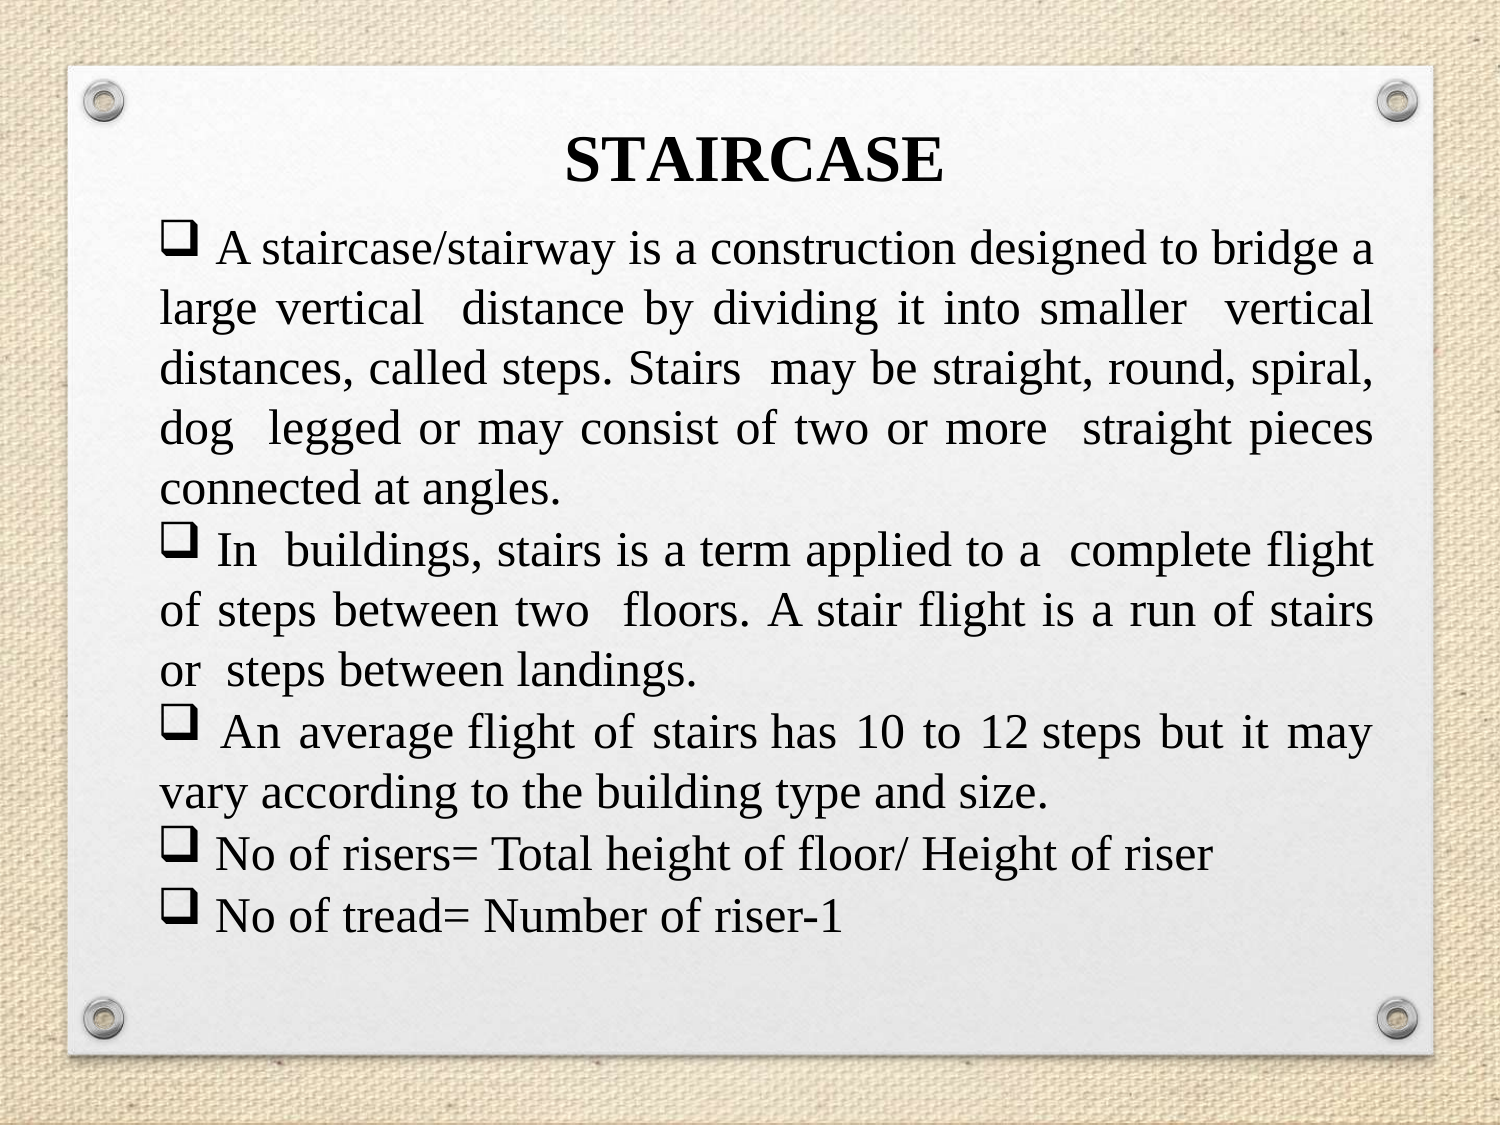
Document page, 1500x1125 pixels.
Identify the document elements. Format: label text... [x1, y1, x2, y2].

picture [0, 0, 1500, 1125]
title STAIRCASE [562, 112, 990, 212]
text_box A staircase/stairway is a construction designed to bridge a large vertical distance by dividing it into smaller vertical distances, called steps. Stairs may be straight, round, spiral, dog legged or may consist of two or more straight pieces connected at angles. In buildings, stairs is a term applied to a complete flight of steps between two floors. A stair flight is a run of stairs or steps between landings. An average flight of stairs has 10 to 12 steps but it may vary according to the building type and size. No of risers= Total height of floor/ Height of riser No of tread= Number of riser-1 [157, 212, 1375, 1073]
